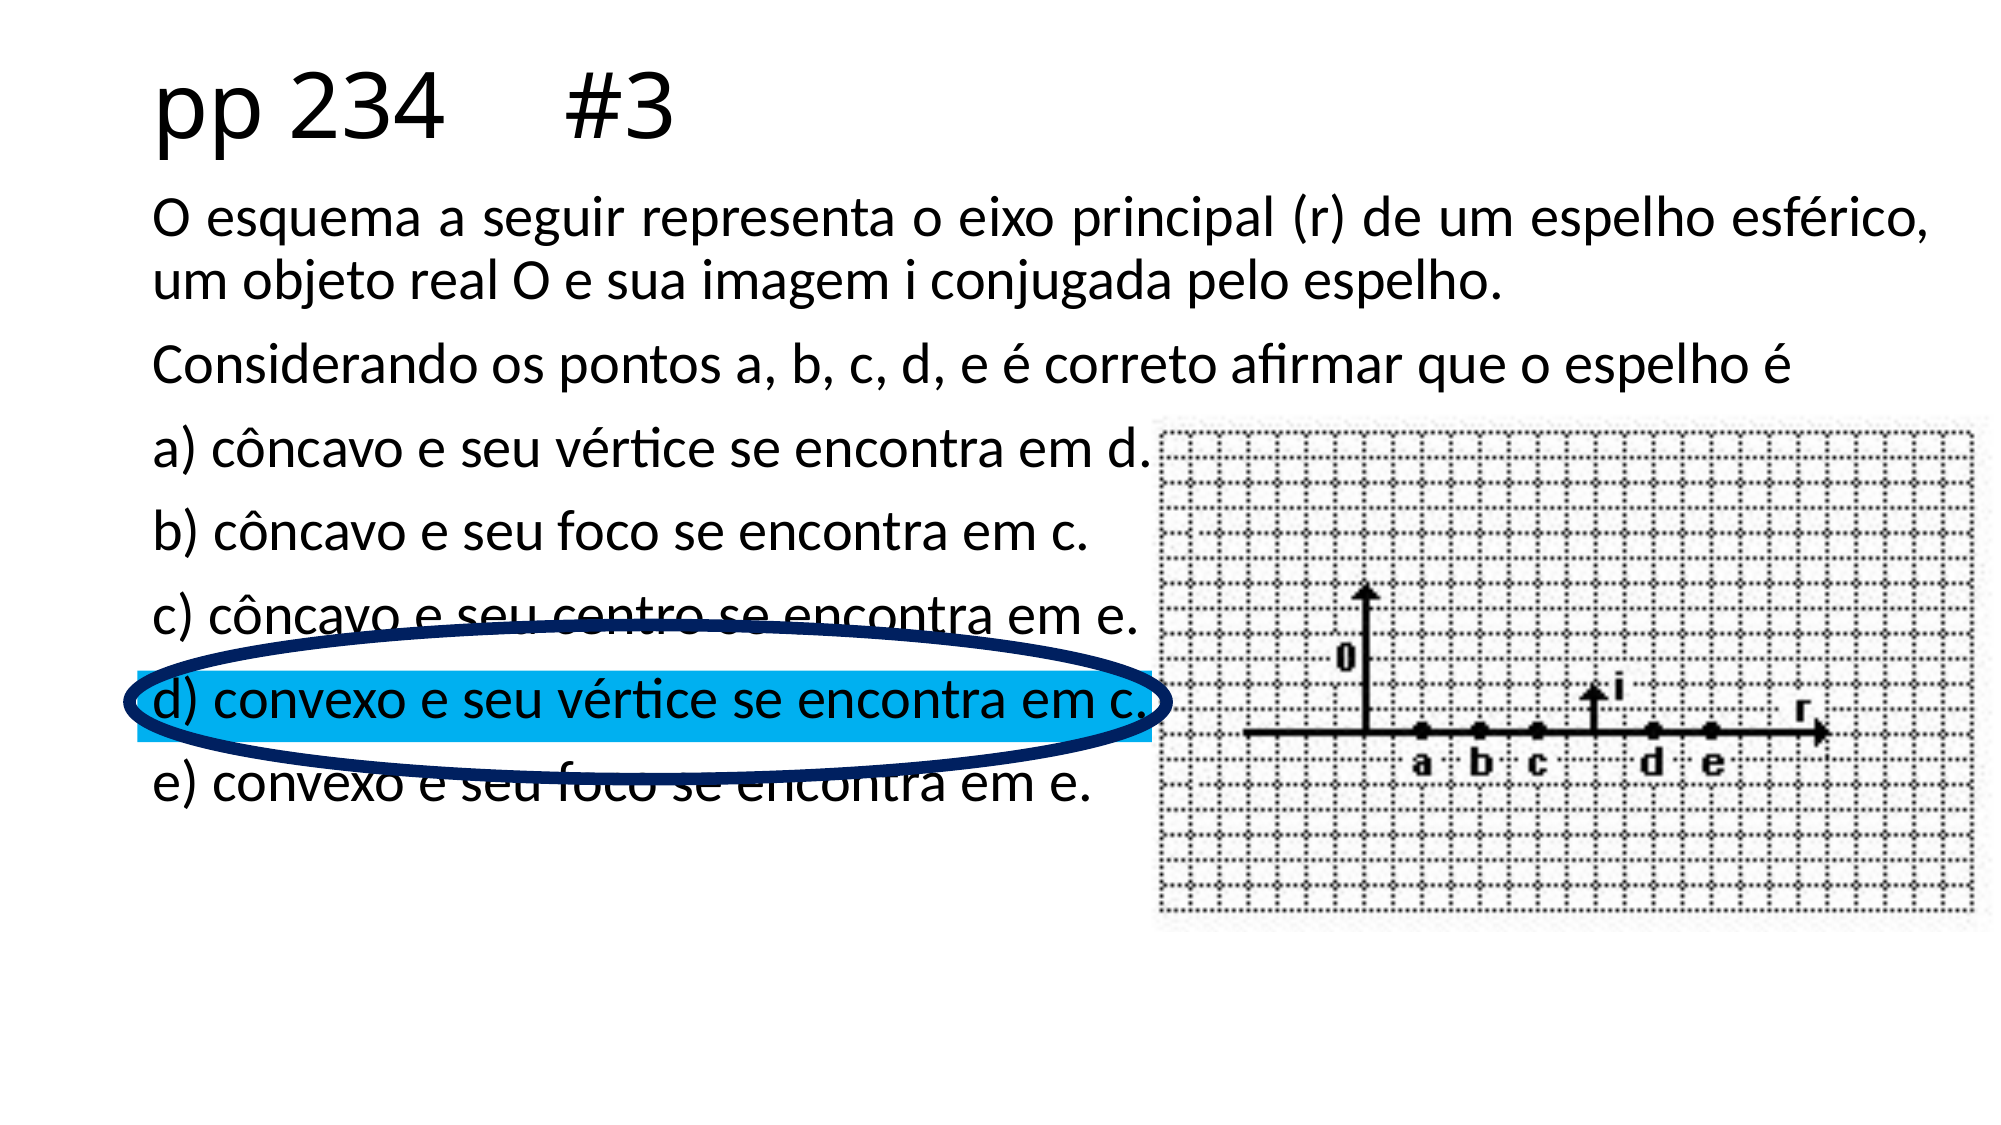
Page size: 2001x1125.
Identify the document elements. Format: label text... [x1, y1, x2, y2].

picture [1114, 396, 2000, 932]
title pp 234 #3 [137, 0, 1863, 179]
text_box [128, 623, 1114, 781]
list O esquema a seguir representa o eixo principal (r) de um espelho esférico, um objeto real O e sua imagem i conjugada pelo espelho. Considerando os pontos a, b, c, d, e é correto afirmar que o espelho é a) côncavo e seu vértice se encontra em d. b) côncavo e seu foco se encontra em c. c) côncavo e seu centro se encontra em e. d) convexo e seu vértice se encontra em c. e) convexo e seu foco se encontra em e. [137, 718, 1948, 980]
picture [1114, 691, 1126, 717]
list O esquema a seguir representa o eixo principal (r) de um espelho esférico, um objeto real O e sua imagem i conjugada pelo espelho. Considerando os pontos a, b, c, d, e é correto afirmar que o espelho é a) côncavo e seu vértice se encontra em d. b) côncavo e seu foco se encontra em c. c) côncavo e seu centro se encontra em e. d) convexo e seu vértice se encontra em c. e) convexo e seu foco se encontra em e. [137, 179, 1948, 686]
